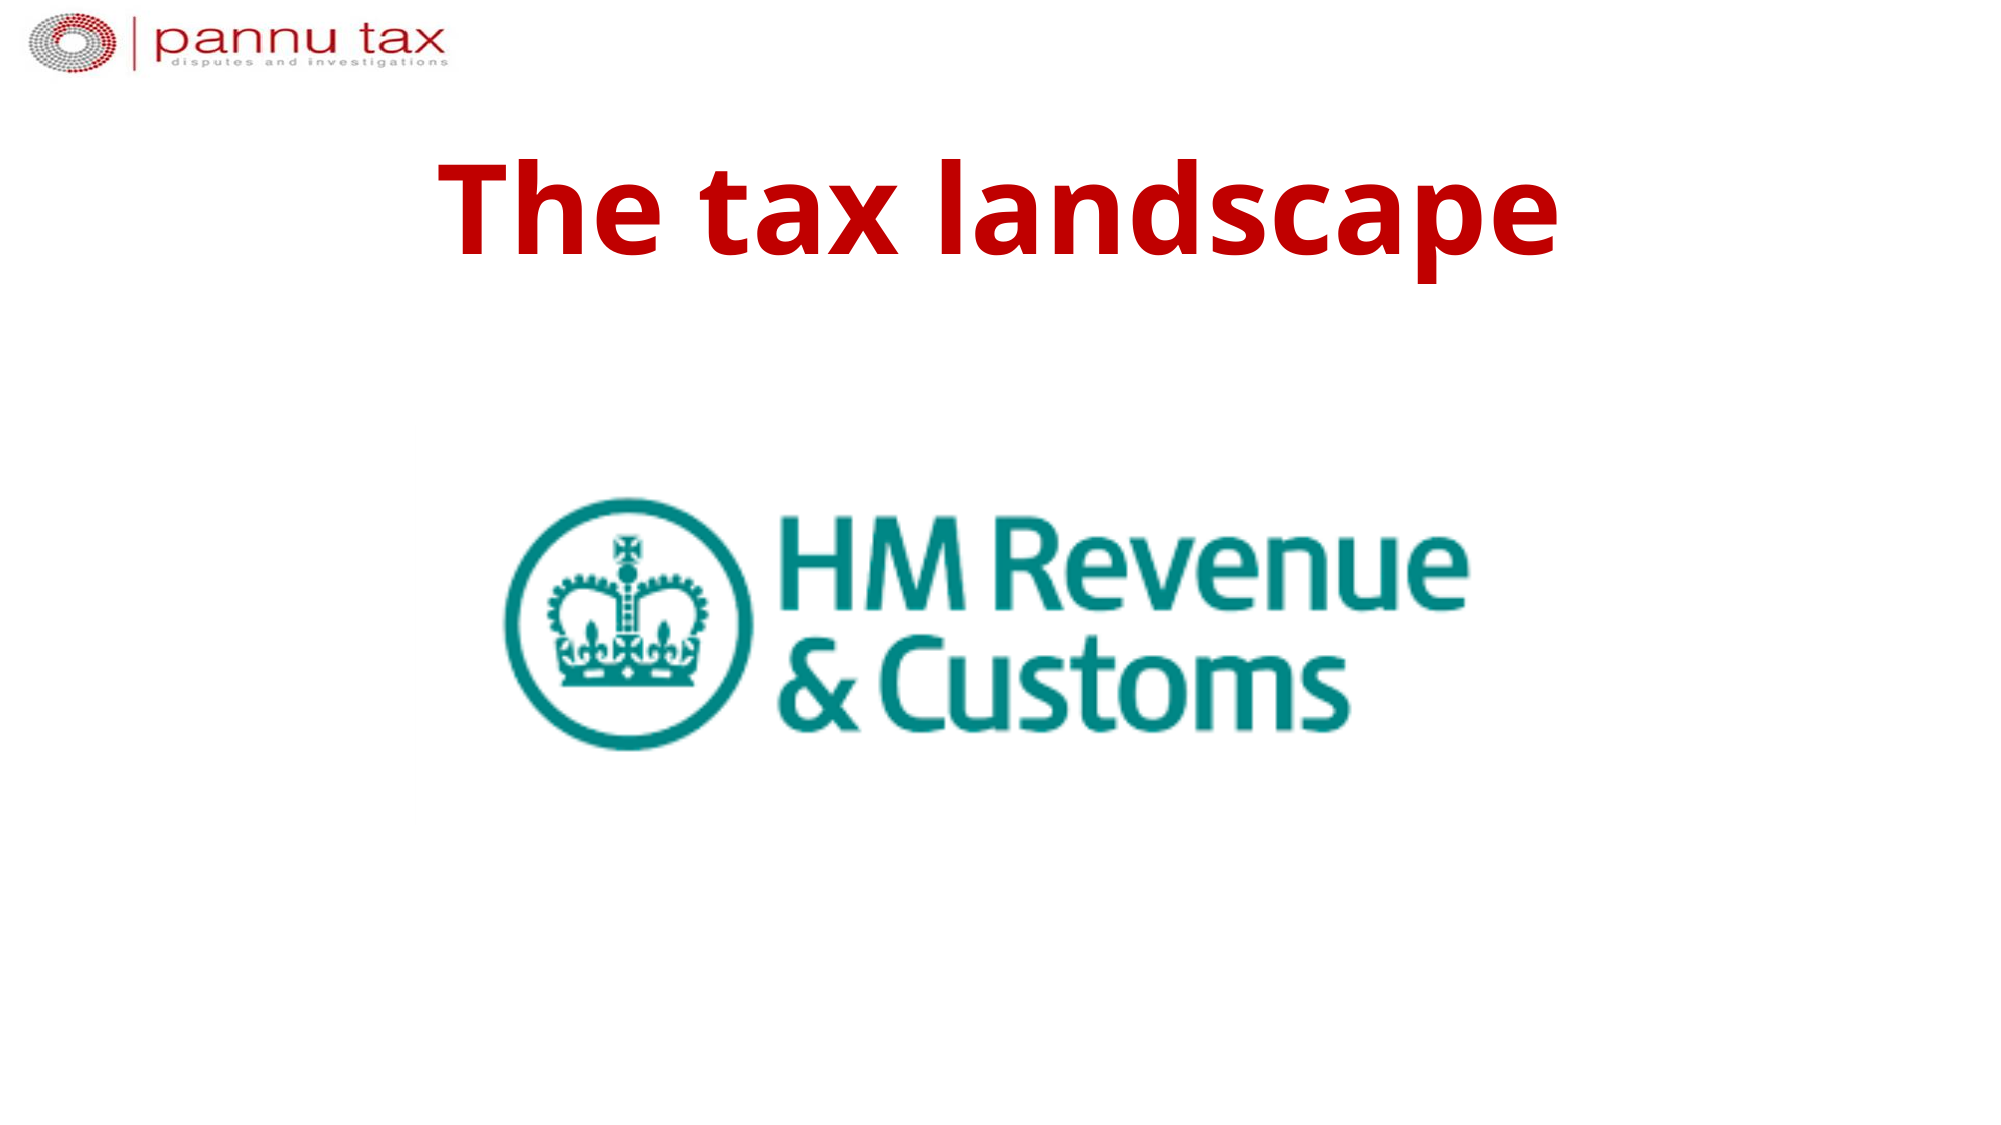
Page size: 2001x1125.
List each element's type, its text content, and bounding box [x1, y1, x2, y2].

picture [0, 0, 477, 86]
title The tax landscape [137, 59, 1863, 368]
picture [414, 425, 1561, 825]
